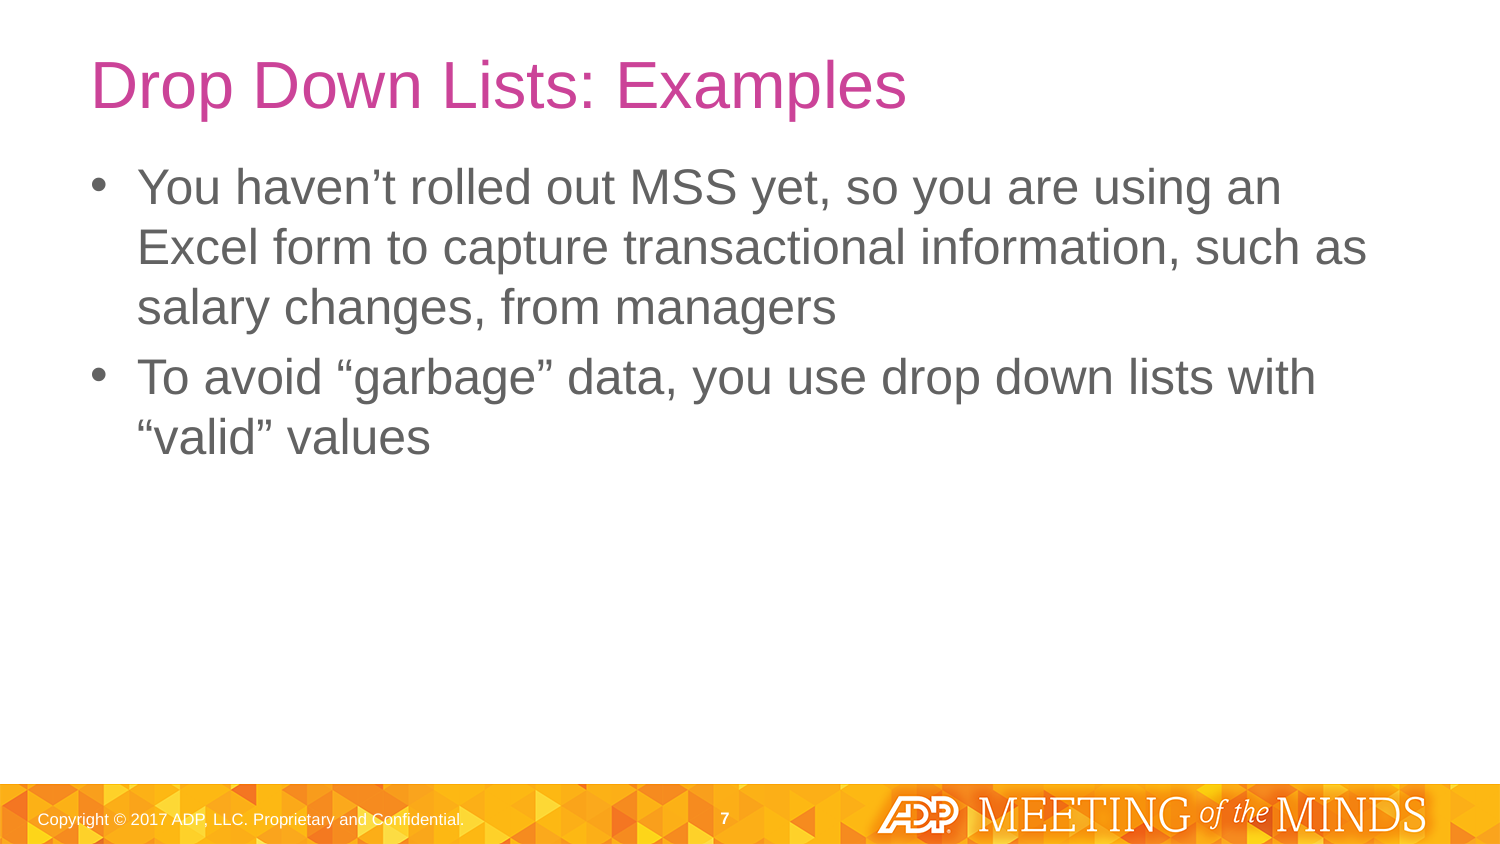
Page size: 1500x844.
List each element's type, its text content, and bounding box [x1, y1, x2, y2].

title Drop Down Lists: Examples [75, 34, 1425, 146]
picture [142, 815, 147, 824]
picture [0, 784, 1500, 844]
picture [185, 815, 192, 824]
list You haven’t rolled out MSS yet, so you are using an Excel form to capture transactional information, such as salary changes, from managers To avoid “garbage” data, you use drop down lists with “valid” values [75, 146, 1425, 814]
text_box [575, 238, 606, 282]
